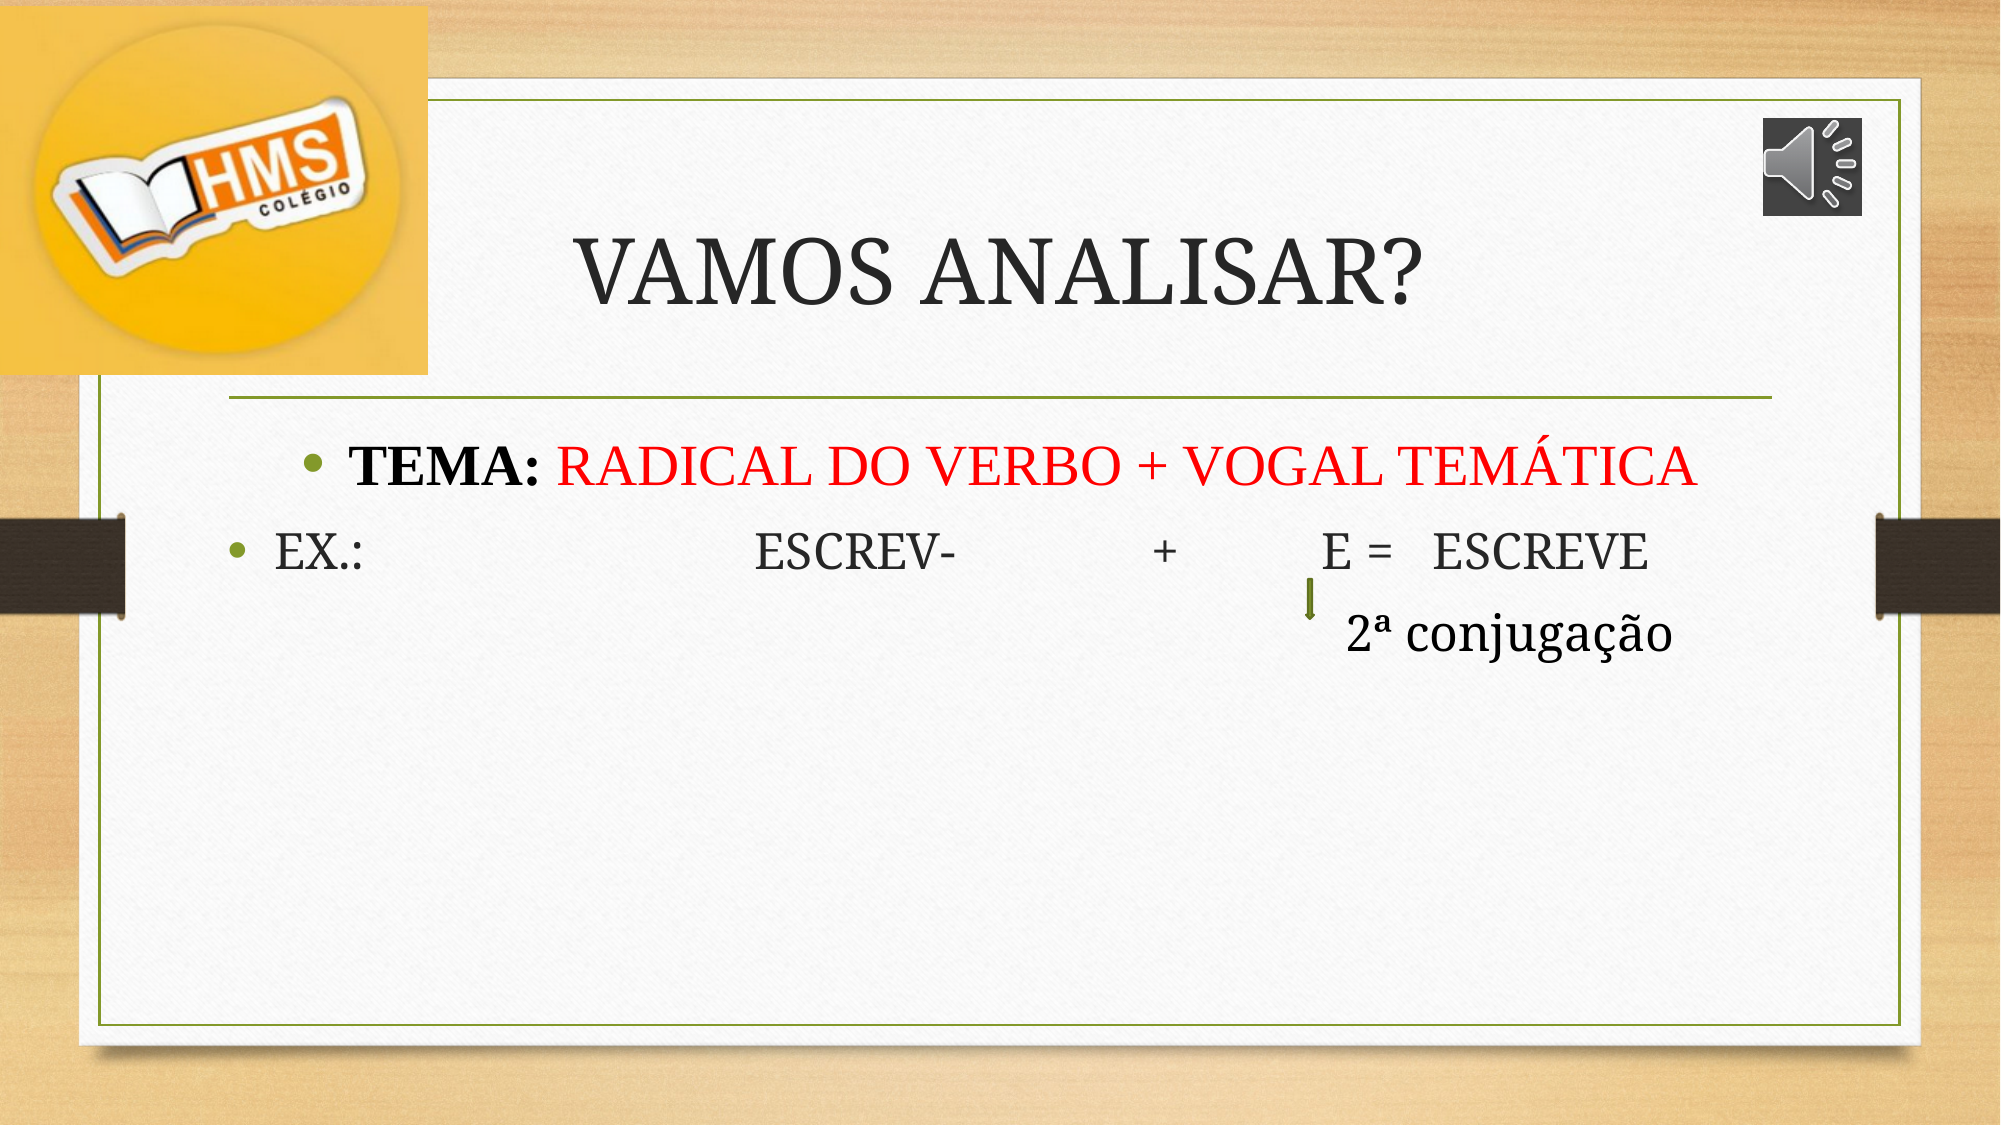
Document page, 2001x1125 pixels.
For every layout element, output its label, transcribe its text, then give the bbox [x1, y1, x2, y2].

title VAMOS ANALISAR? [428, 161, 1788, 375]
list TEMA: RADICAL DO VERBO + VOGAL TEMÁTICA EX.: ESCREV- + E = ESCREVE 2ª conjugação [212, 419, 1788, 964]
picture [0, 0, 2001, 1125]
text_box [1305, 577, 1315, 620]
